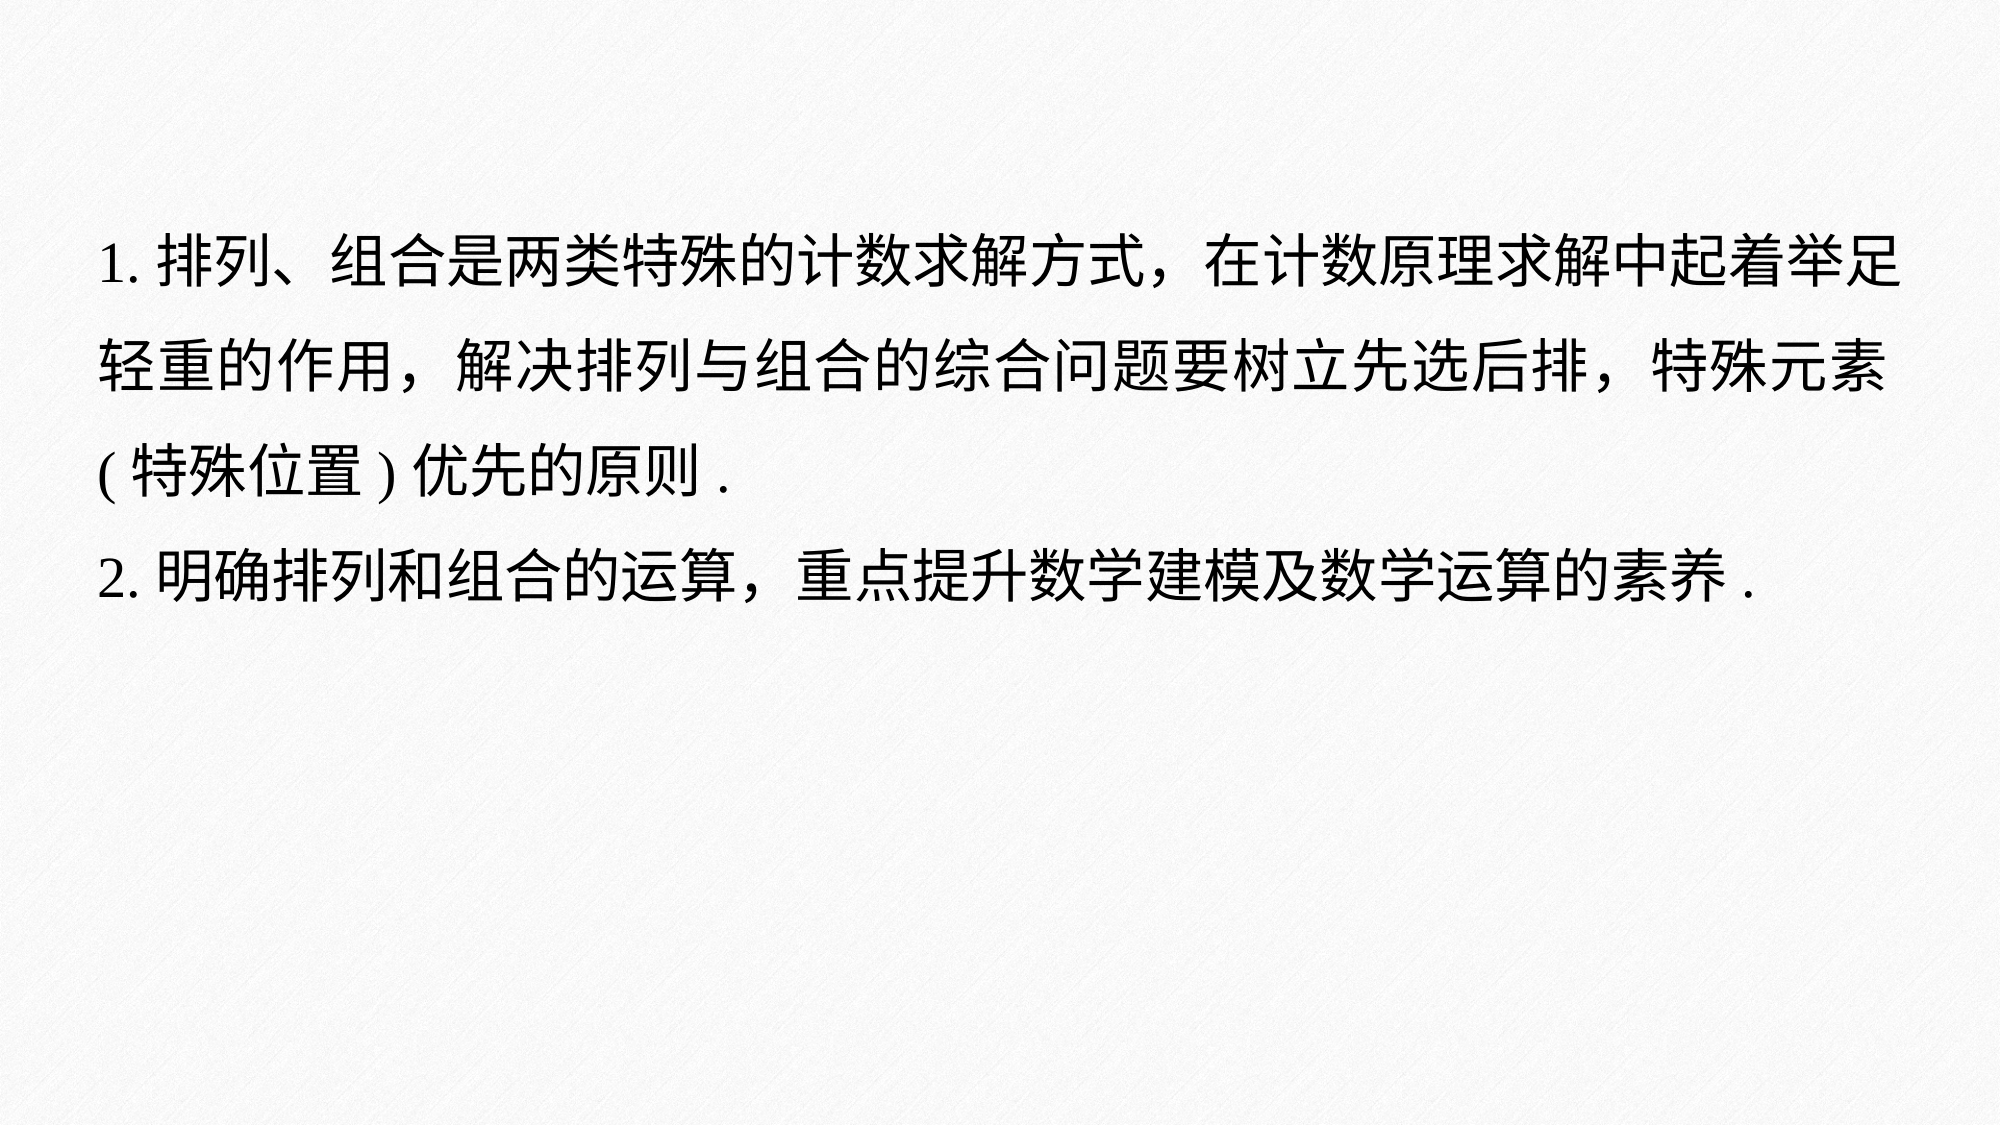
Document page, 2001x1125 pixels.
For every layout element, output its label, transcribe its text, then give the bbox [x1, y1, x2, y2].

text_box 1.排列、组合是两类特殊的计数求解方式，在计数原理求解中起着举足轻重的作用，解决排列与组合的综合问题要树立先选后排，特殊元素(特殊位置)优先的原则. 2.明确排列和组合的运算，重点提升数学建模及数学运算的素养. [82, 182, 1918, 617]
